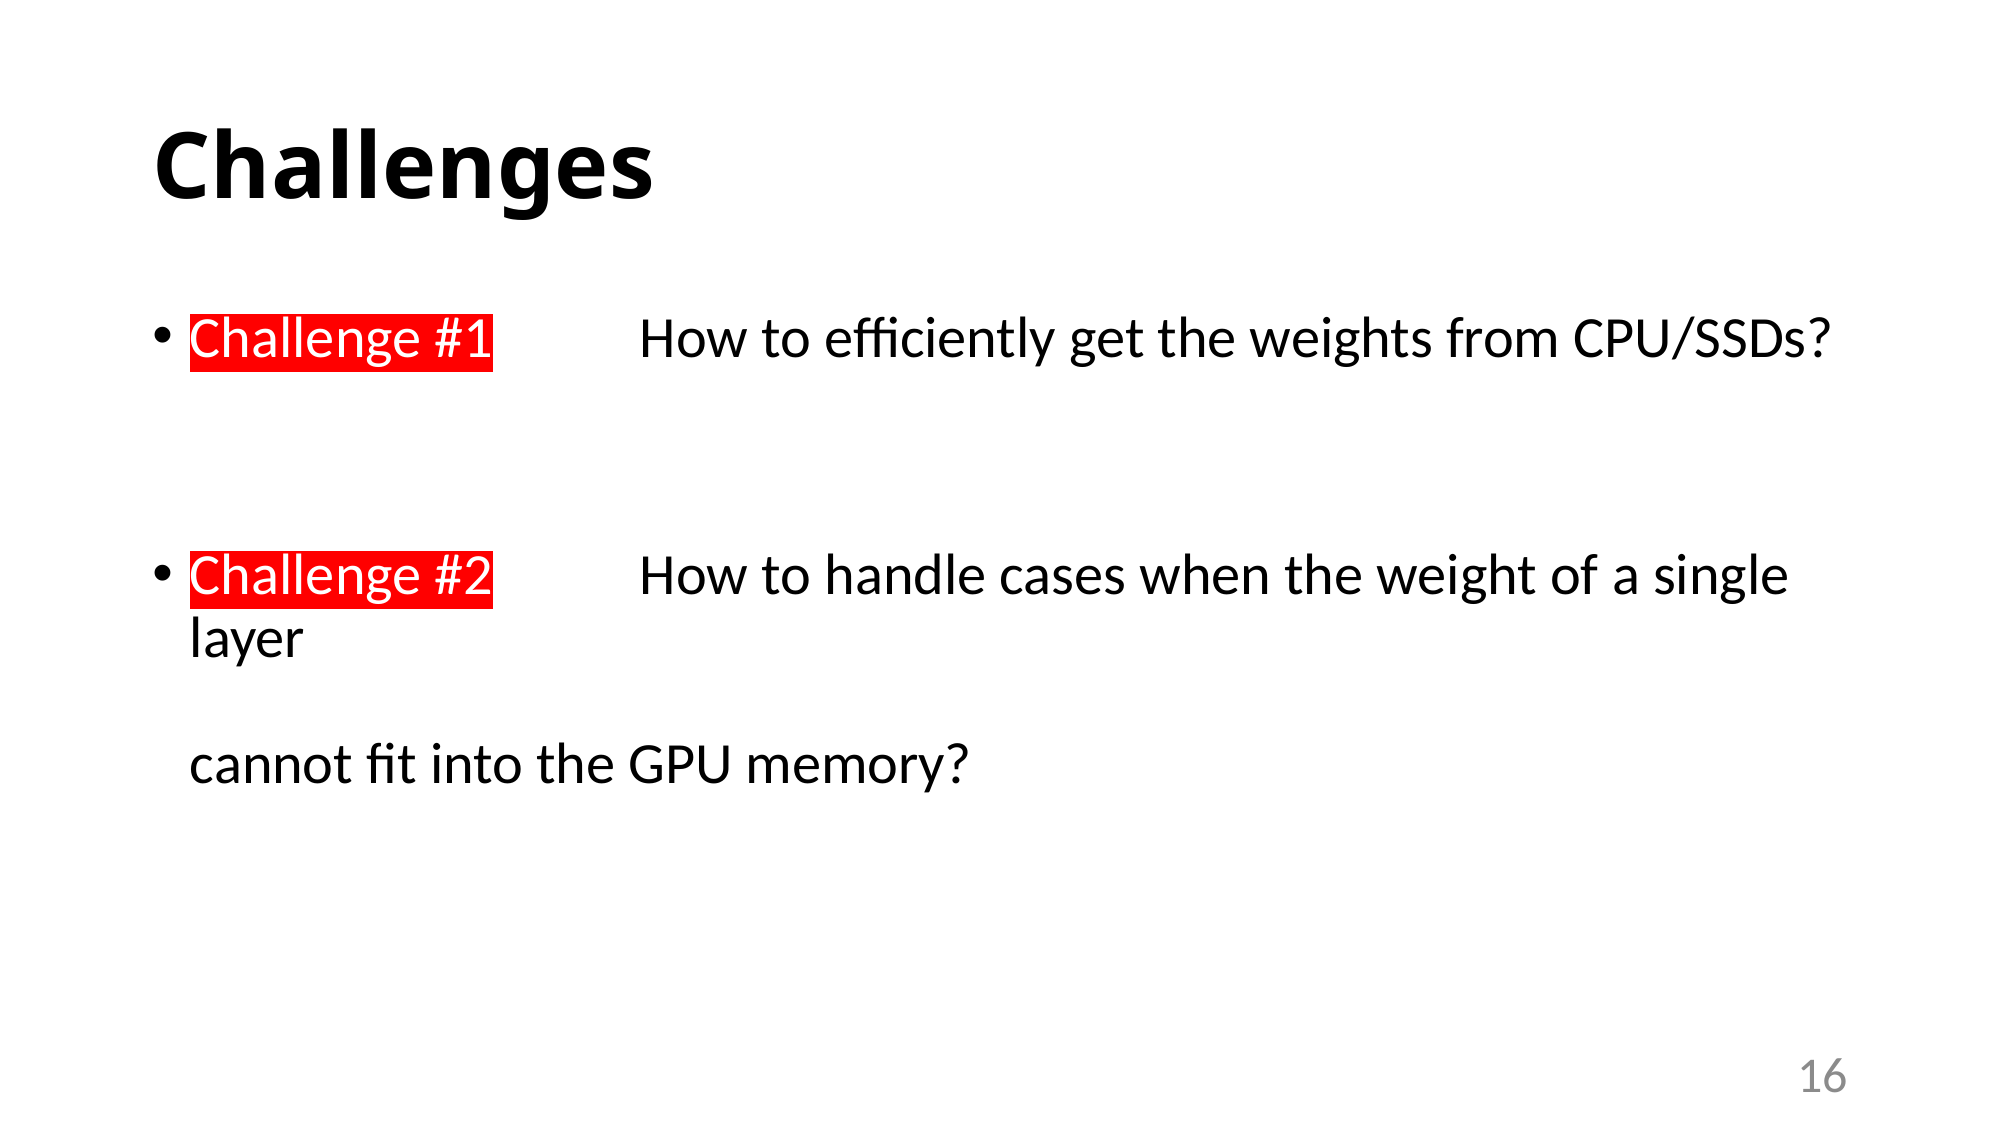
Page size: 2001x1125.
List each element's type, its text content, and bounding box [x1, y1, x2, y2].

title Challenges [137, 59, 1863, 278]
slide_number 16 [1412, 1042, 1863, 1103]
list Challenge #1 How to efficiently get the weights from CPU/SSDs? Challenge #2 How to handle cases when the weight of a single layer cannot fit into the GPU memory? [137, 299, 1863, 1014]
